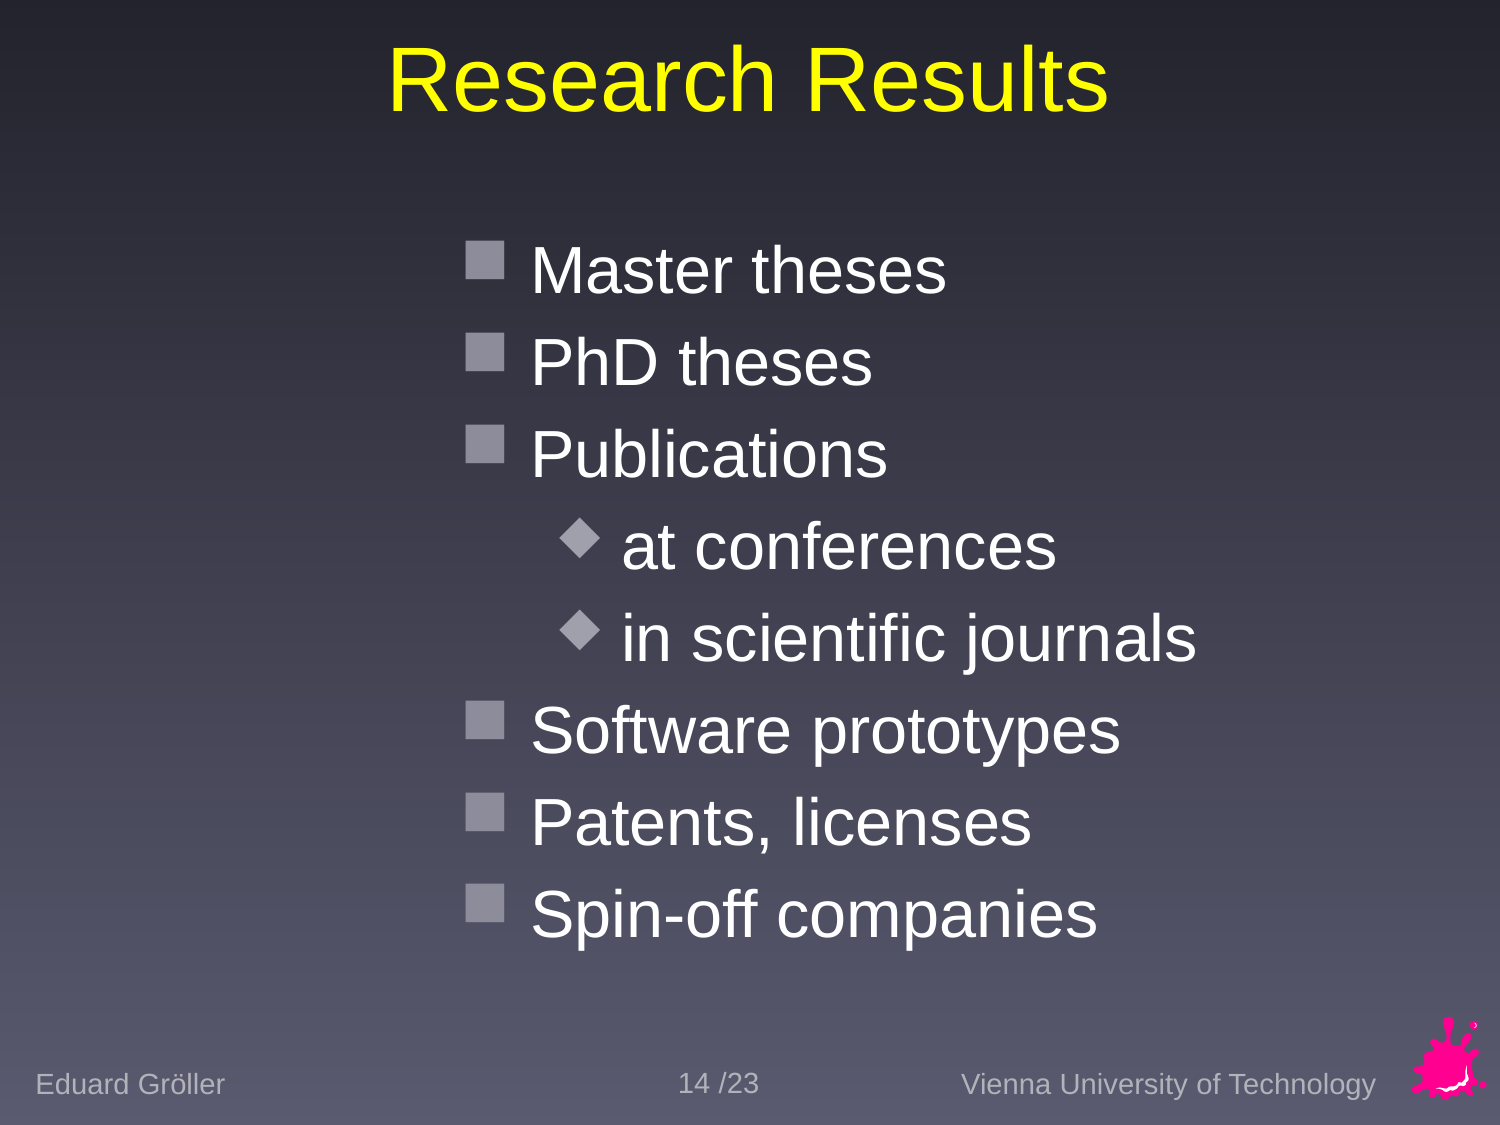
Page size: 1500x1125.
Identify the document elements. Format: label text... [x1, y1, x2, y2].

title Research Results [0, 12, 1500, 138]
list Master theses PhD theses Publications at conferences in scientific journals Software prototypes Patents, licenses Spin-off companies [445, 228, 1348, 1114]
